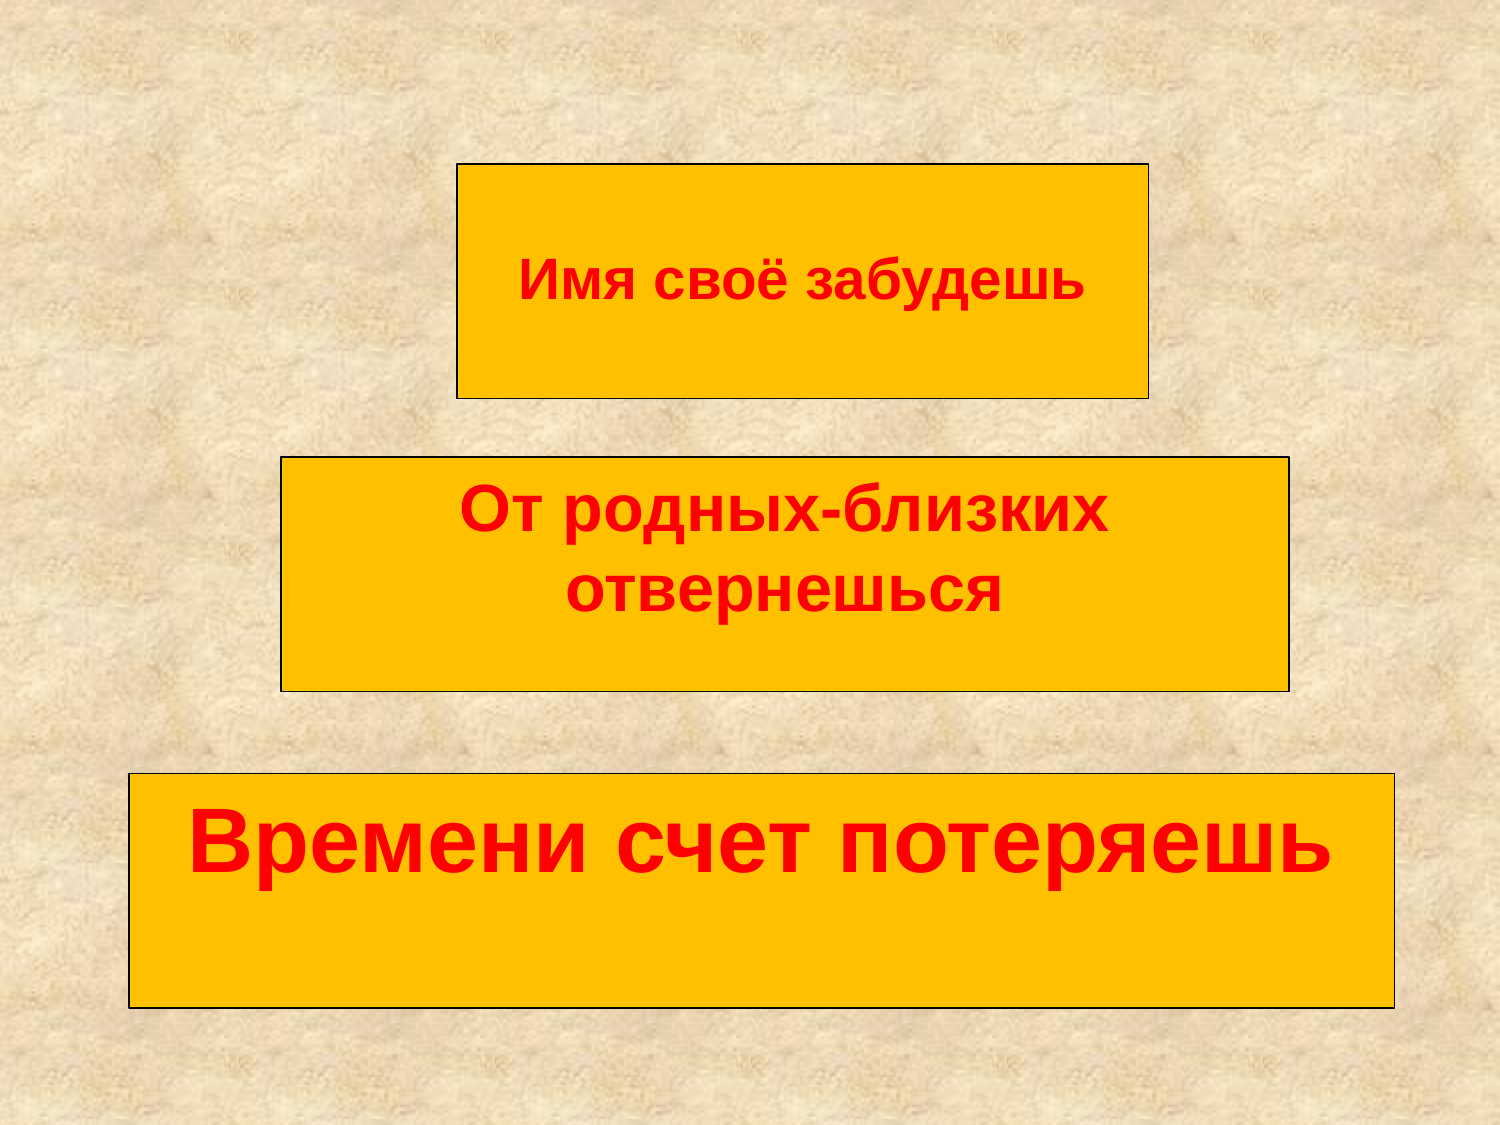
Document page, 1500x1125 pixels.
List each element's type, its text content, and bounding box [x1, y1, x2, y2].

text_box От родных-близких отвернешься [281, 457, 1289, 692]
text_box Времени счет потеряешь [128, 773, 1395, 1008]
text_box Имя своё забудешь [456, 164, 1149, 399]
picture [0, 0, 1500, 1125]
